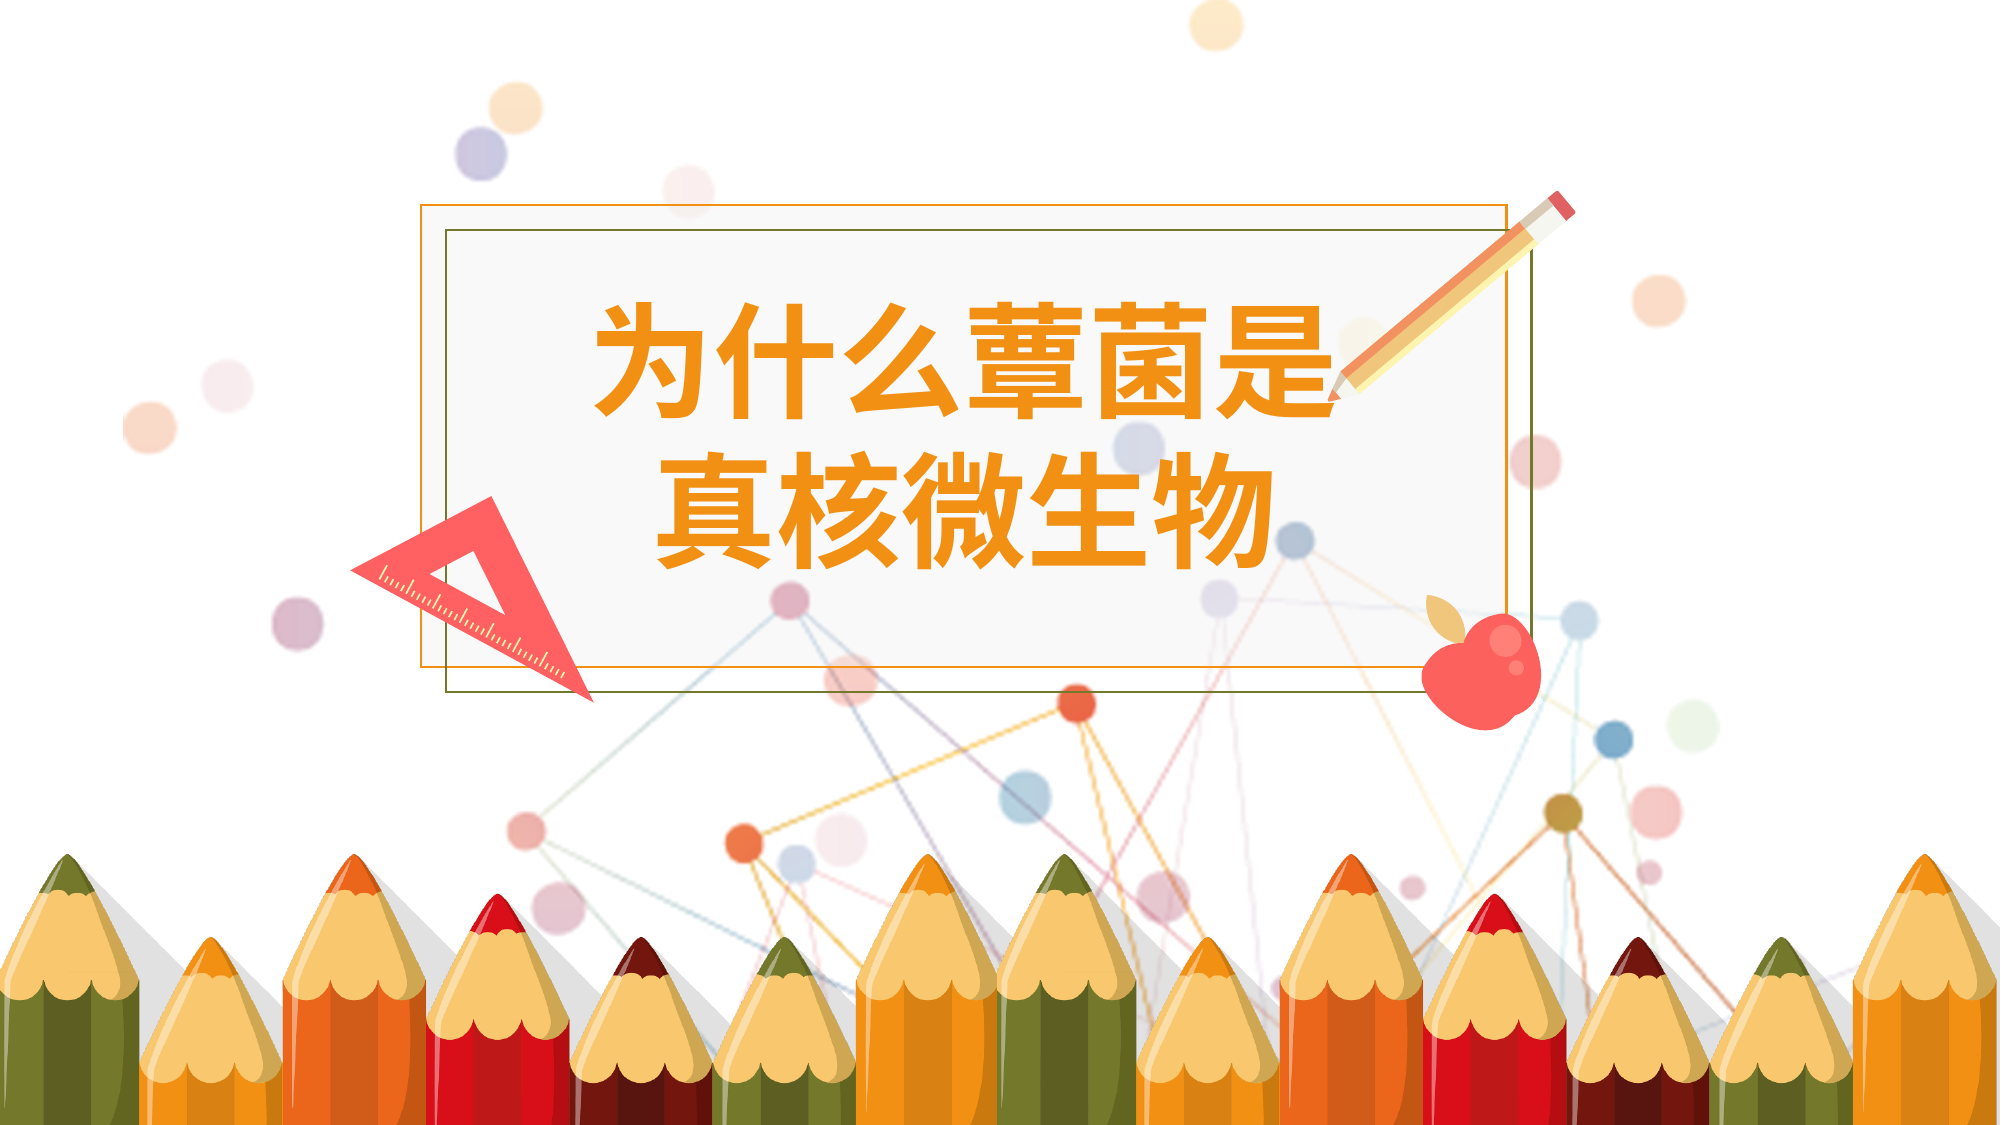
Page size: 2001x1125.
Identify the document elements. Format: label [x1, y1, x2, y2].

text_box [0, 0, 2000, 1125]
picture [1421, 594, 1542, 731]
picture [350, 495, 594, 703]
picture [1327, 190, 1576, 402]
